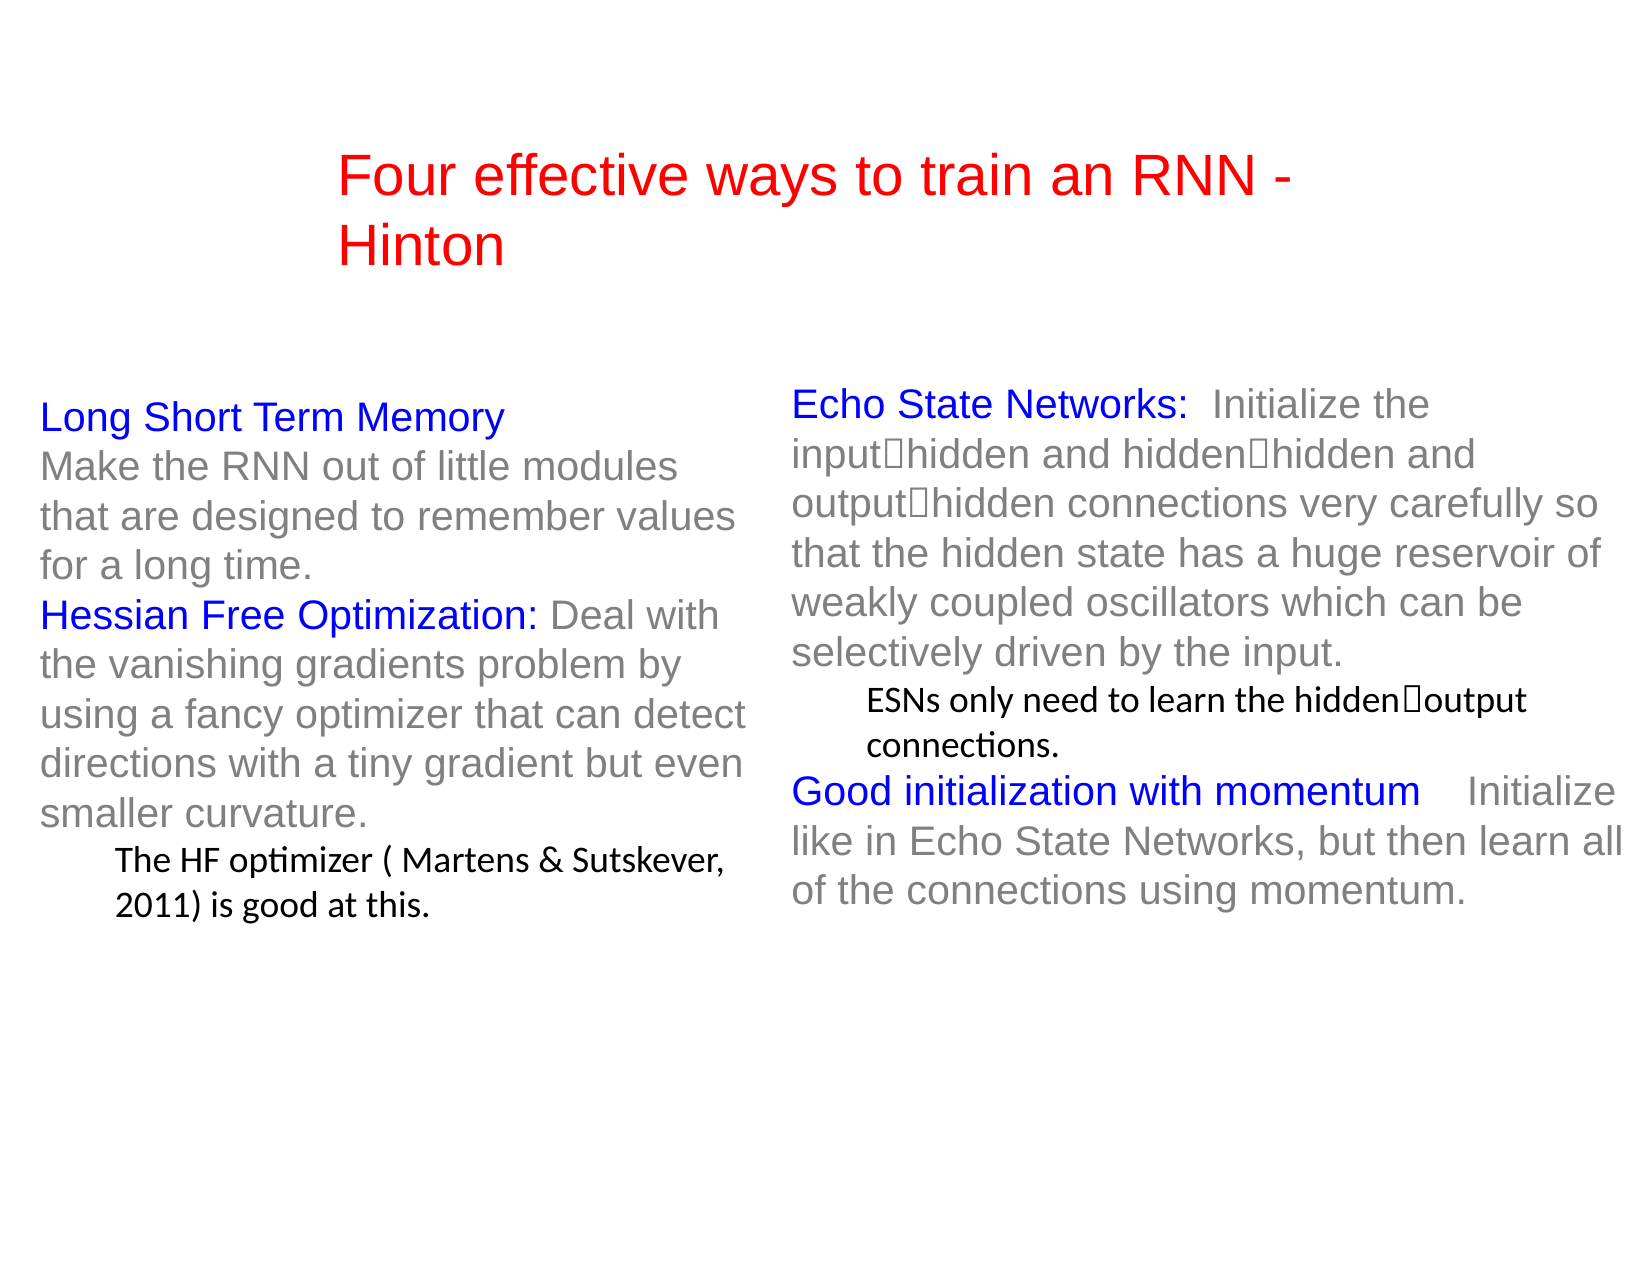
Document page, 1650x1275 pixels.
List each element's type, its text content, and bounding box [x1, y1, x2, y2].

list Long Short Term Memory Make the RNN out of little modules that are designed to remember values for a long time. Hessian Free Optimization: Deal with the vanishing gradients problem by using a fancy optimizer that can detect directions with a tiny gradient but even smaller curvature. The HF optimizer ( Martens & Sutskever, 2011) is good at this. [39, 389, 755, 931]
list Echo State Networks: Initialize the inputhidden and hiddenhidden and outputhidden connections very carefully so that the hidden state has a huge reservoir of weakly coupled oscillators which can be selectively driven by the input. ESNs only need to learn the hiddenoutput connections. Good initialization with momentum Initialize like in Echo State Networks, but then learn all of the connections using momentum. [791, 377, 1650, 1040]
title Four effective ways to train an RNN - Hinton [337, 137, 1297, 279]
